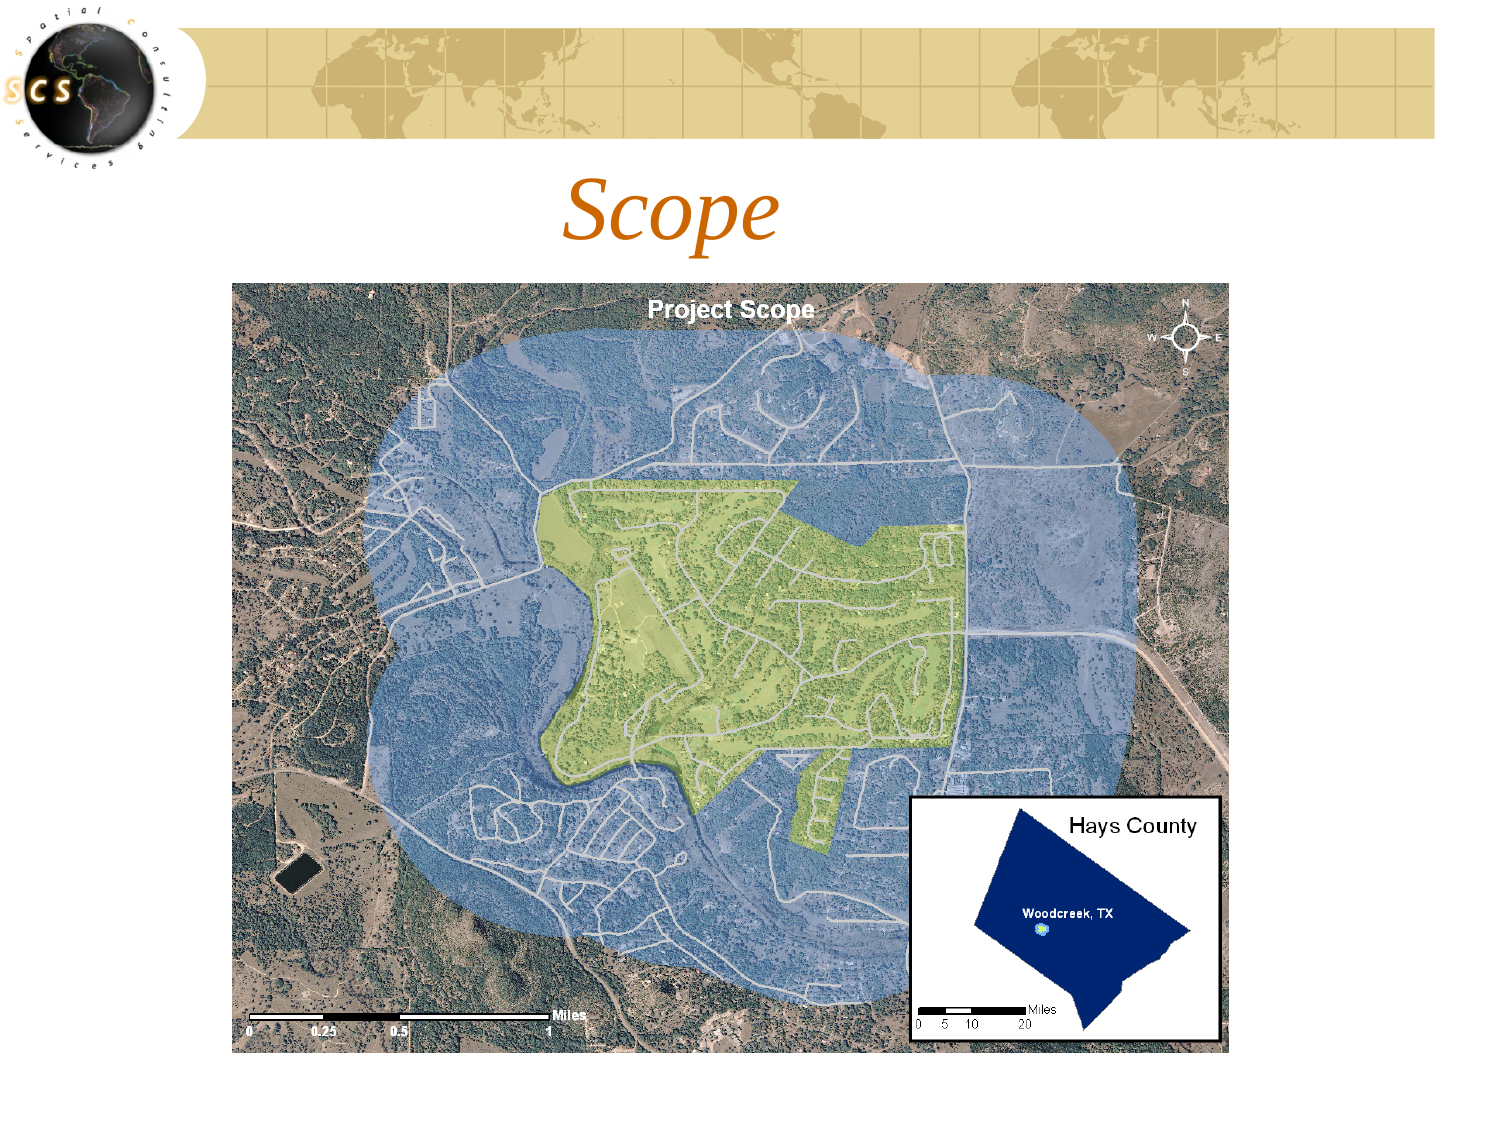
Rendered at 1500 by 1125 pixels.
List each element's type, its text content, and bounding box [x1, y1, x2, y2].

title Scope [34, 108, 1310, 297]
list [231, 283, 1229, 1053]
picture [0, 0, 190, 177]
